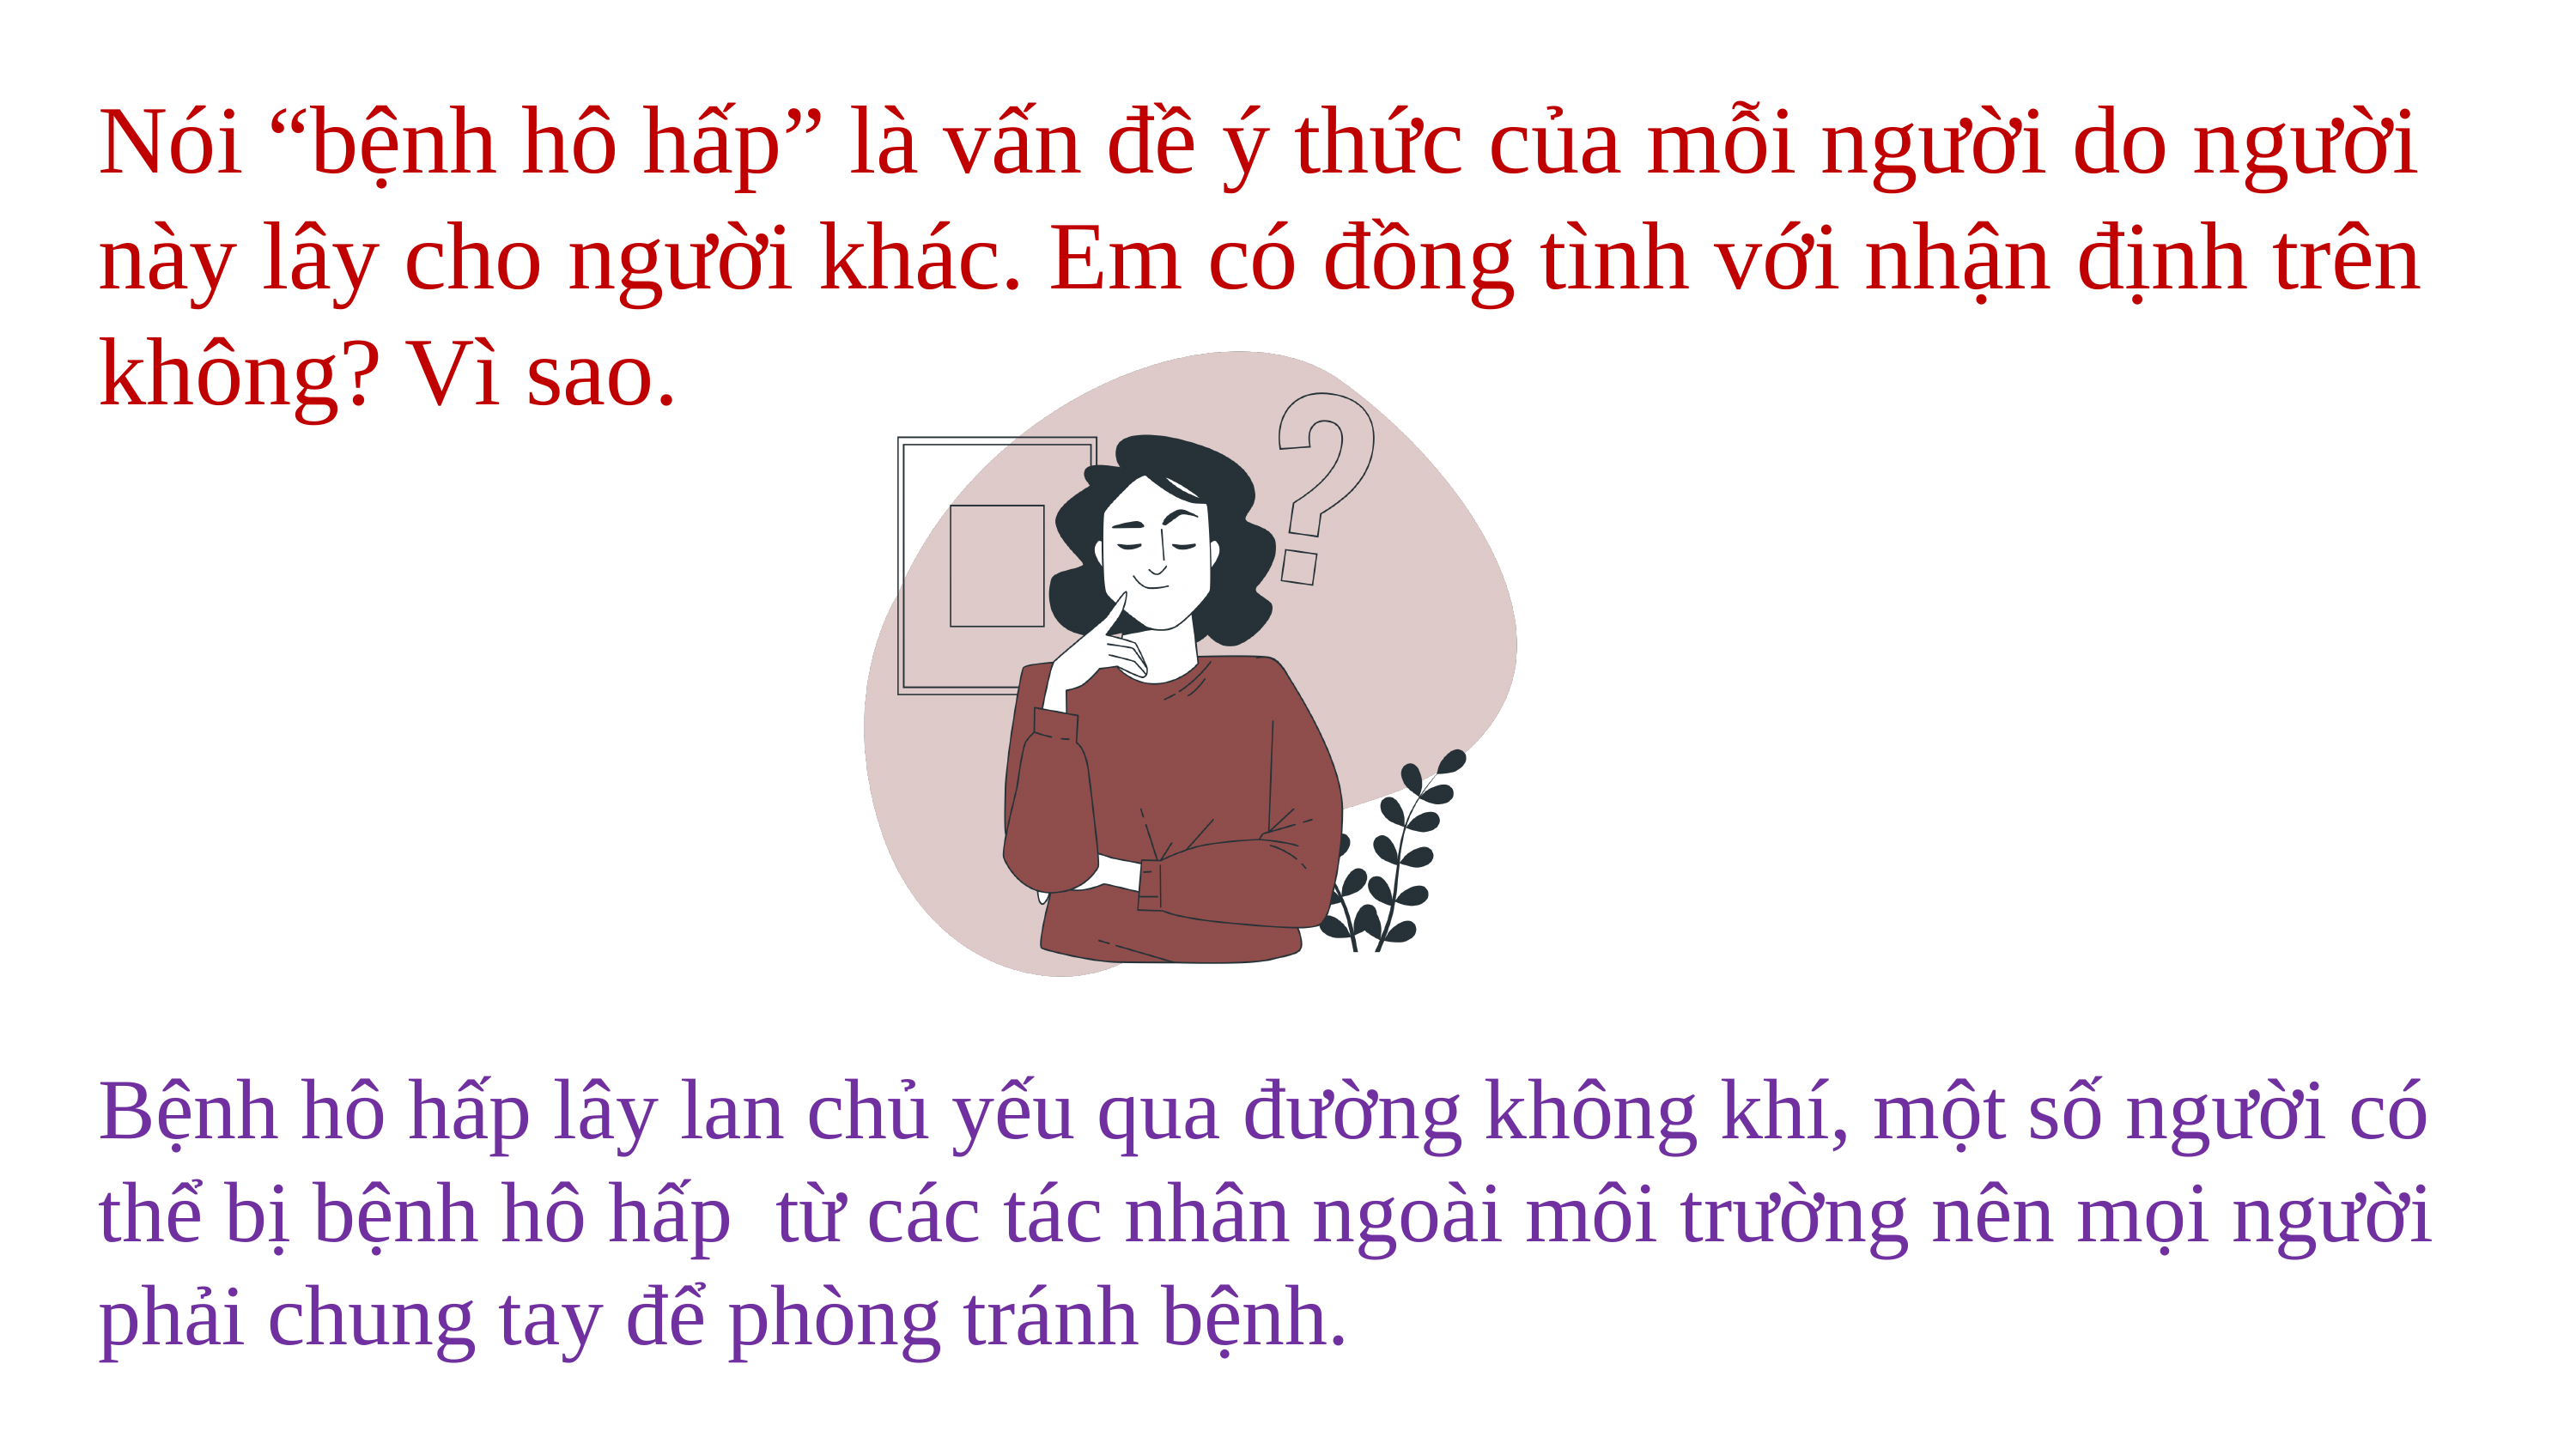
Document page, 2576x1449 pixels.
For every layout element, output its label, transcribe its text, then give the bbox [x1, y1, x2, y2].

text_box Bệnh hô hấp lây lan chủ yếu qua đường không khí, một số người có thể bị bệnh hô hấp từ các tác nhân ngoài môi trường nên mọi người phải chung tay để phòng tránh bệnh. [85, 1046, 2533, 1368]
picture [805, 284, 1559, 1038]
text_box Nói “bệnh hô hấp” là vấn đề ý thức của mỗi người do người này lây cho người khác. Em có đồng tình với nhận định trên không? Vì sao. [85, 70, 2480, 430]
